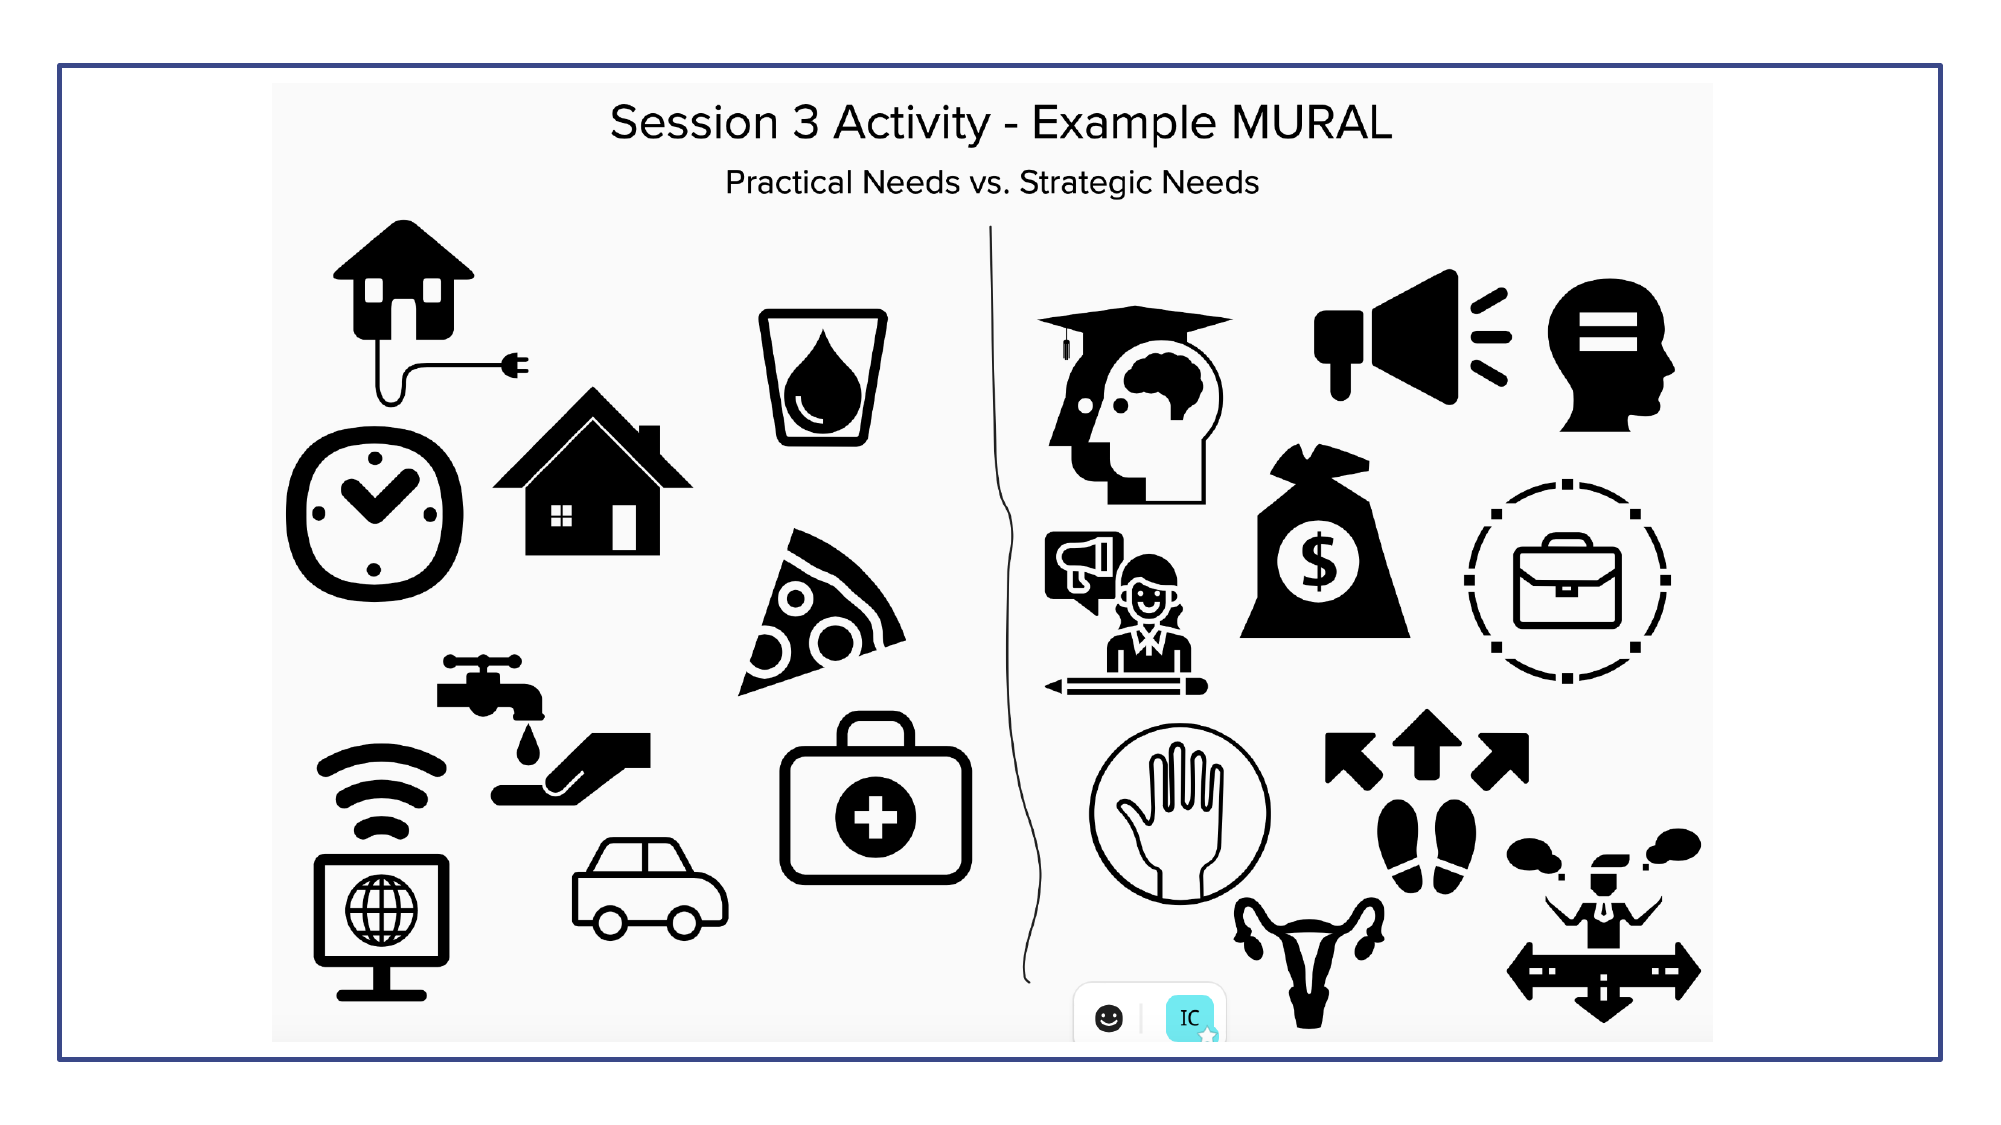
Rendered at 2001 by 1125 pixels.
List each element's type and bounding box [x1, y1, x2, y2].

text_box [59, 65, 1941, 1060]
picture [271, 83, 1713, 1042]
